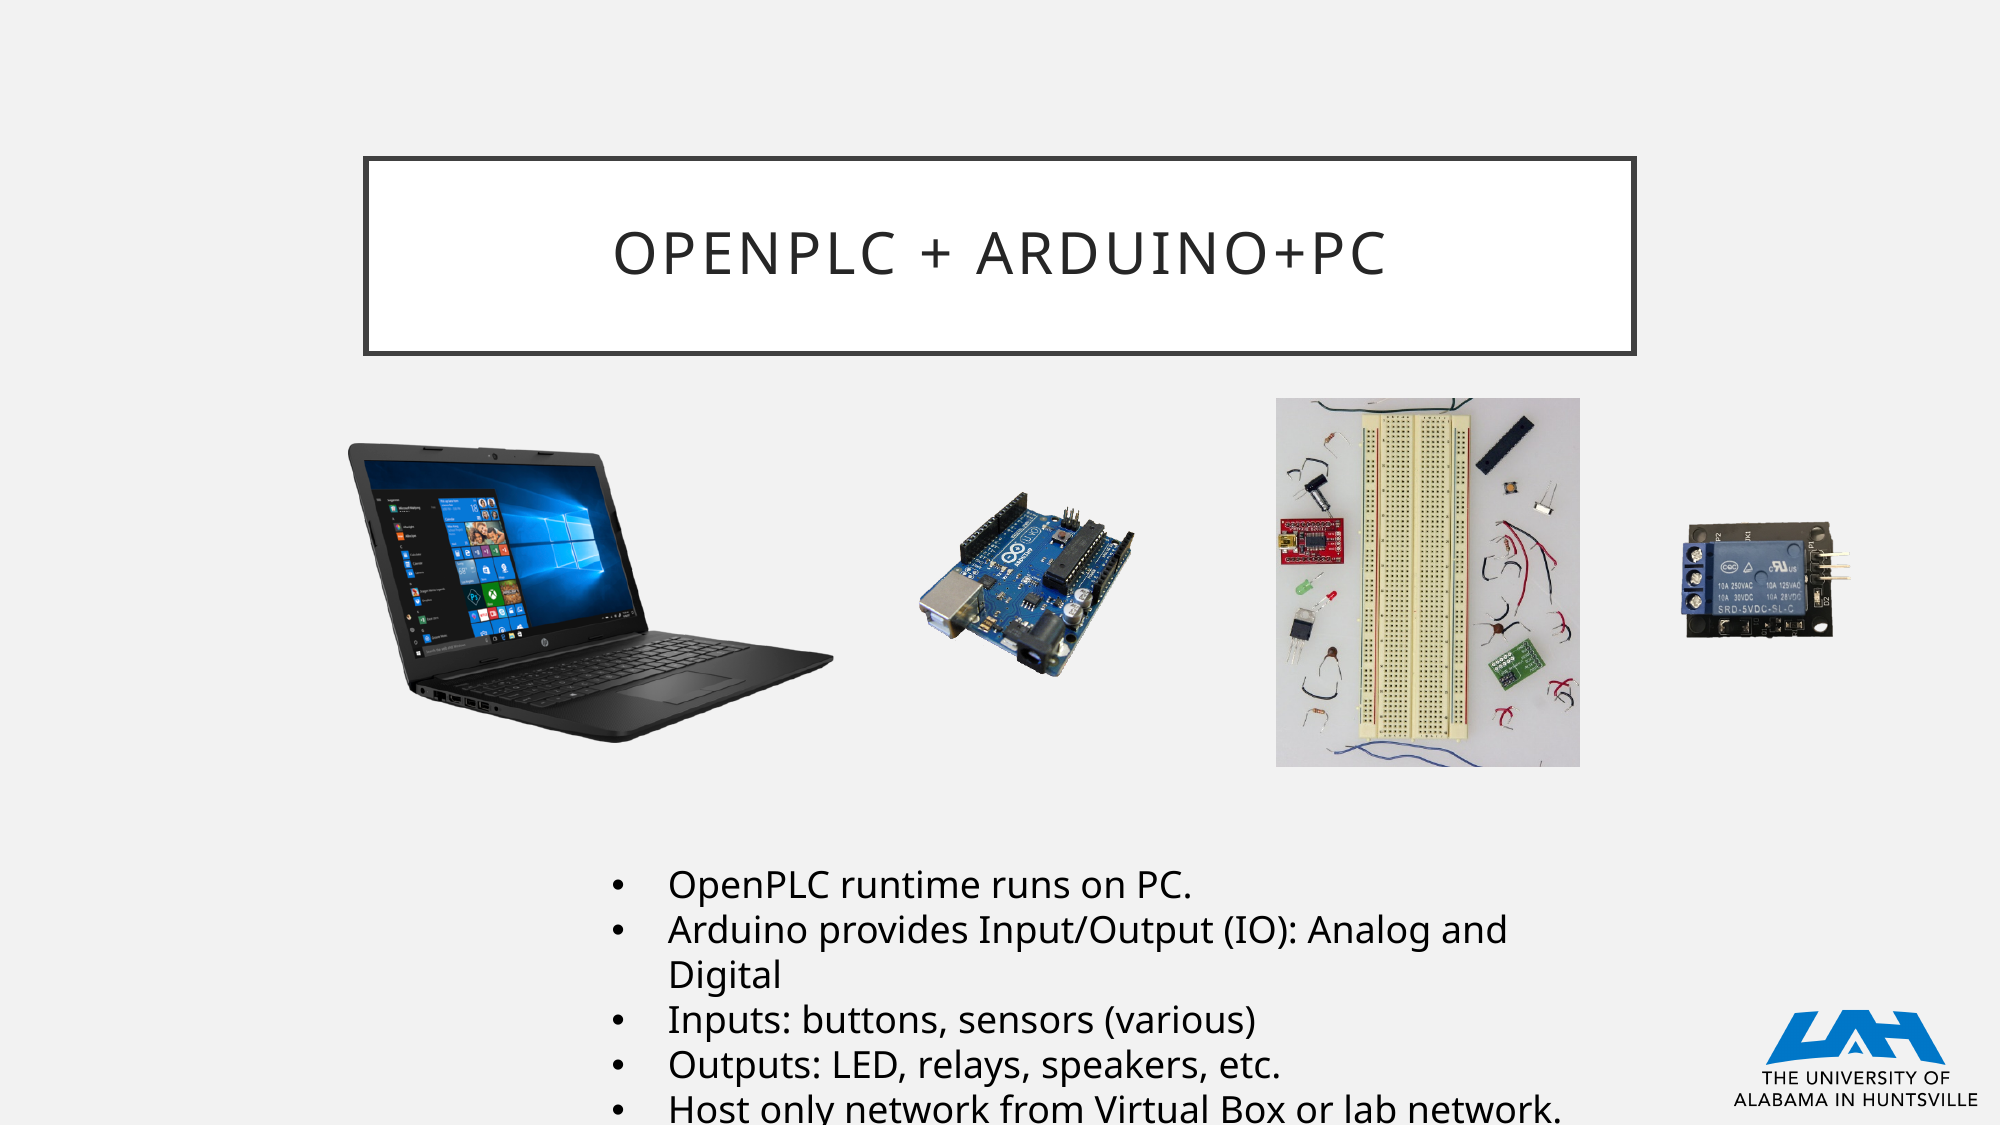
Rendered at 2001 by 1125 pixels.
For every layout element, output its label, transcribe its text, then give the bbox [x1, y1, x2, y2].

text_box OpenPLC runtime runs on PC. Arduino provides Input/Output (IO): Analog and Digital Inputs: buttons, sensors (various) Outputs: LED, relays, speakers, etc. Host only network from Virtual Box or lab network. [596, 854, 1580, 1125]
picture [1276, 398, 1580, 767]
picture [1633, 474, 1892, 689]
picture [900, 474, 1152, 696]
picture [1699, 975, 2000, 1125]
title OpenPLC + ArDUINO+PC [363, 156, 1637, 356]
picture [348, 410, 834, 775]
